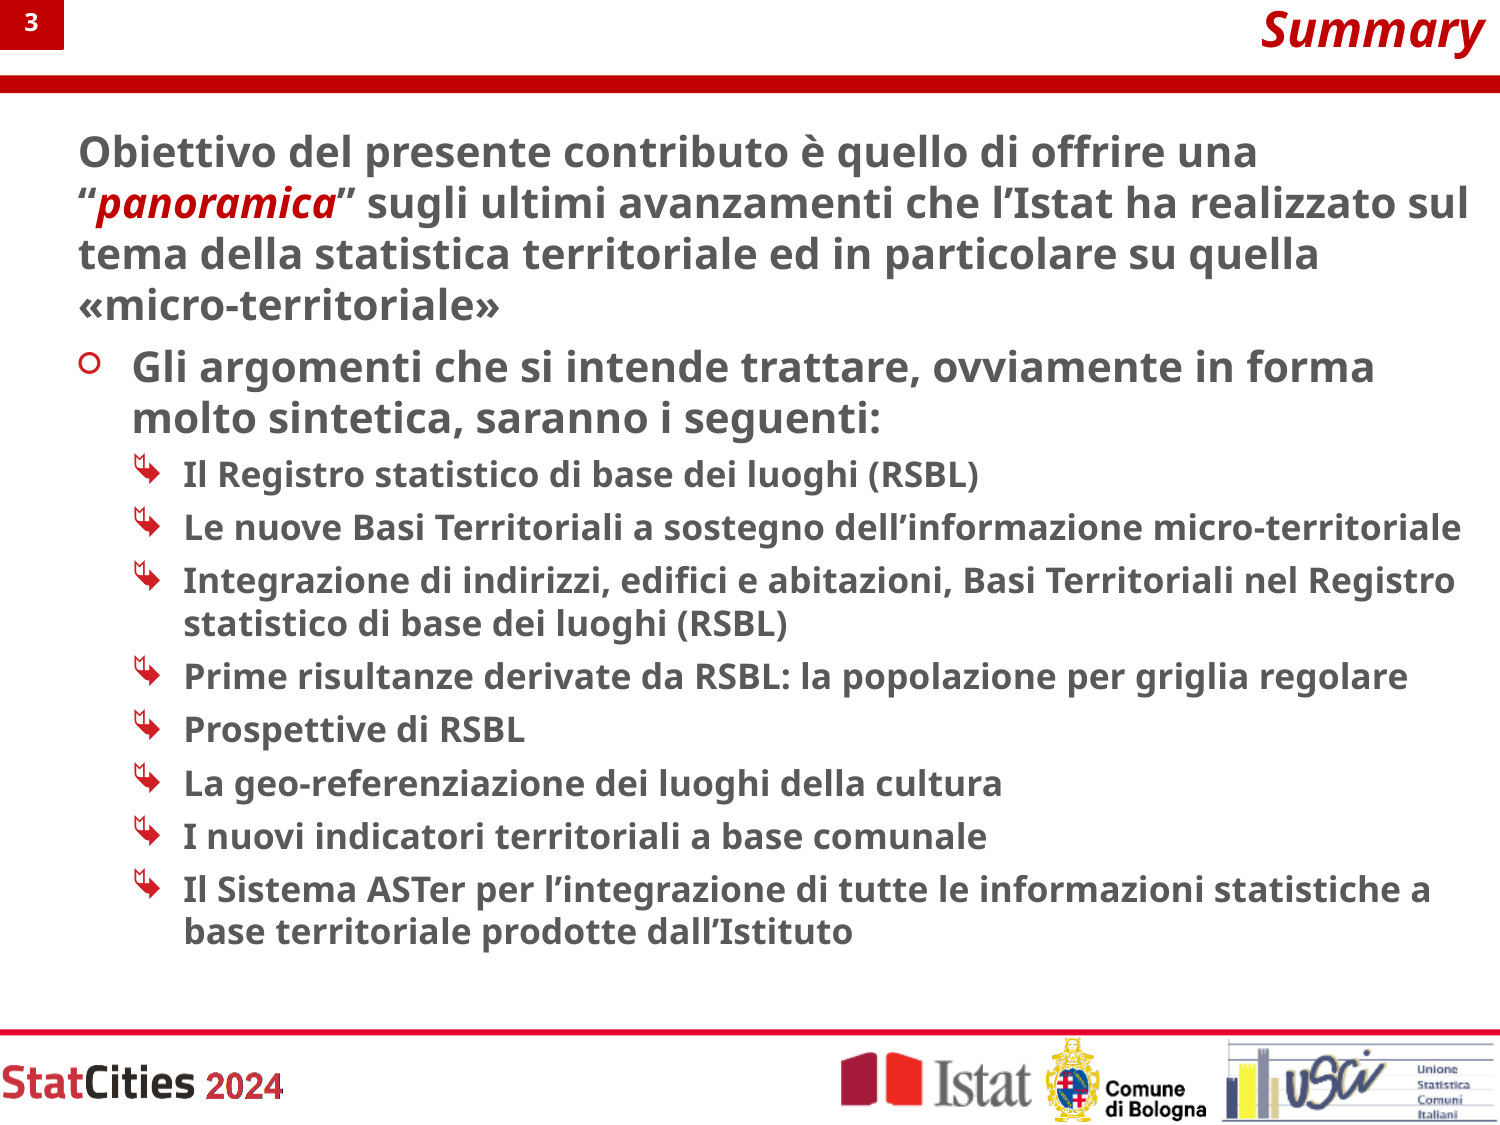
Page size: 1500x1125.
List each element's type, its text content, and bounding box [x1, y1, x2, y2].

picture [1046, 1038, 1206, 1122]
picture [0, 1060, 285, 1101]
title Summary [63, 2, 1500, 53]
text_box 3 [0, 0, 64, 49]
picture [841, 1052, 1033, 1108]
picture [1219, 1036, 1500, 1125]
text_box Obiettivo del presente contributo è quello di offrire una “panoramica” sugli ultimi avanzamenti che l’Istat ha realizzato sul tema della statistica territoriale ed in particolare su quella «micro-territoriale» Gli argomenti che si intende trattare, ovviamente in forma molto sintetica, saranno i seguenti: Il Registro statistico di base dei luoghi (RSBL) Le nuove Basi Territoriali a sostegno dell’informazione micro-territoriale Integrazione di indirizzi, edifici e abitazioni, Basi Territoriali nel Registro statistico di base dei luoghi (RSBL) Prime risultanze derivate da RSBL: la popolazione per griglia regolare Prospettive di RSBL La geo-referenziazione dei luoghi della cultura I nuovi indicatori territoriali a base comunale Il Sistema ASTer per l’integrazione di tutte le informazioni statistiche a base territoriale prodotte dall’Istituto [63, 118, 1488, 1007]
